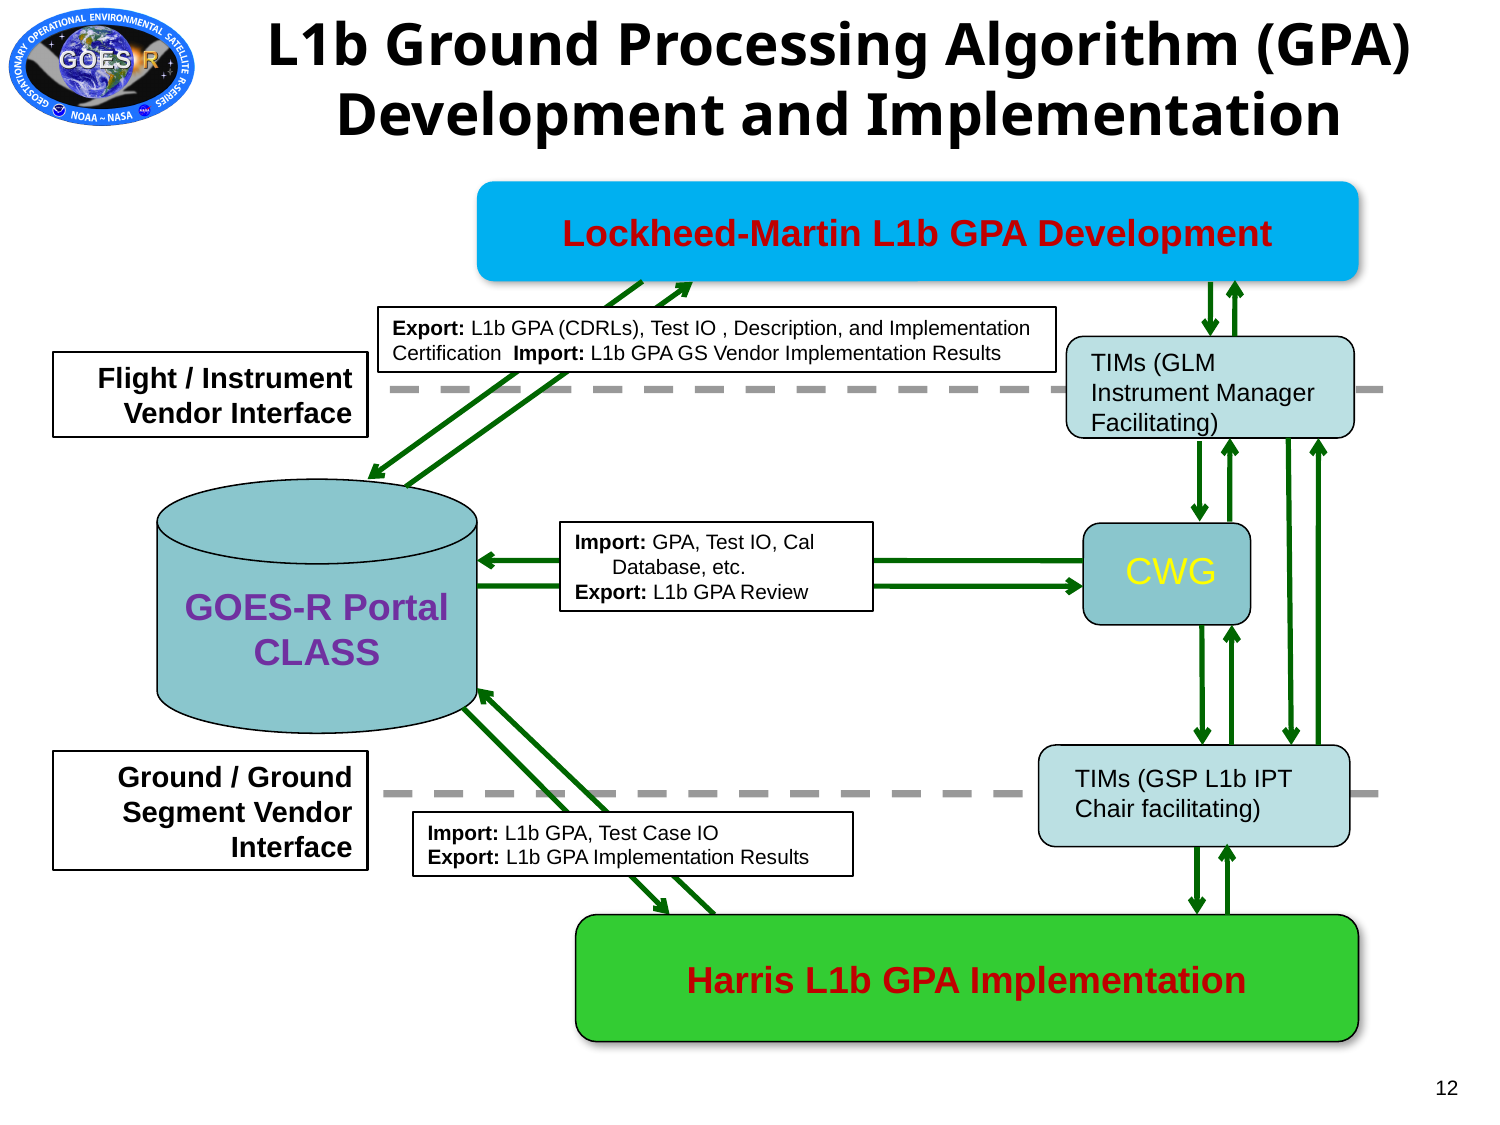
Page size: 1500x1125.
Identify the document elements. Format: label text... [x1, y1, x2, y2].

text_box L1b Ground Processing Algorithm (GPA) Development and Implementation [167, 0, 1500, 155]
slide_number 12 [1123, 1066, 1474, 1125]
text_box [1135, 589, 1444, 594]
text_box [405, 281, 693, 487]
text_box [52, 180, 1384, 1042]
picture [0, 0, 167, 134]
